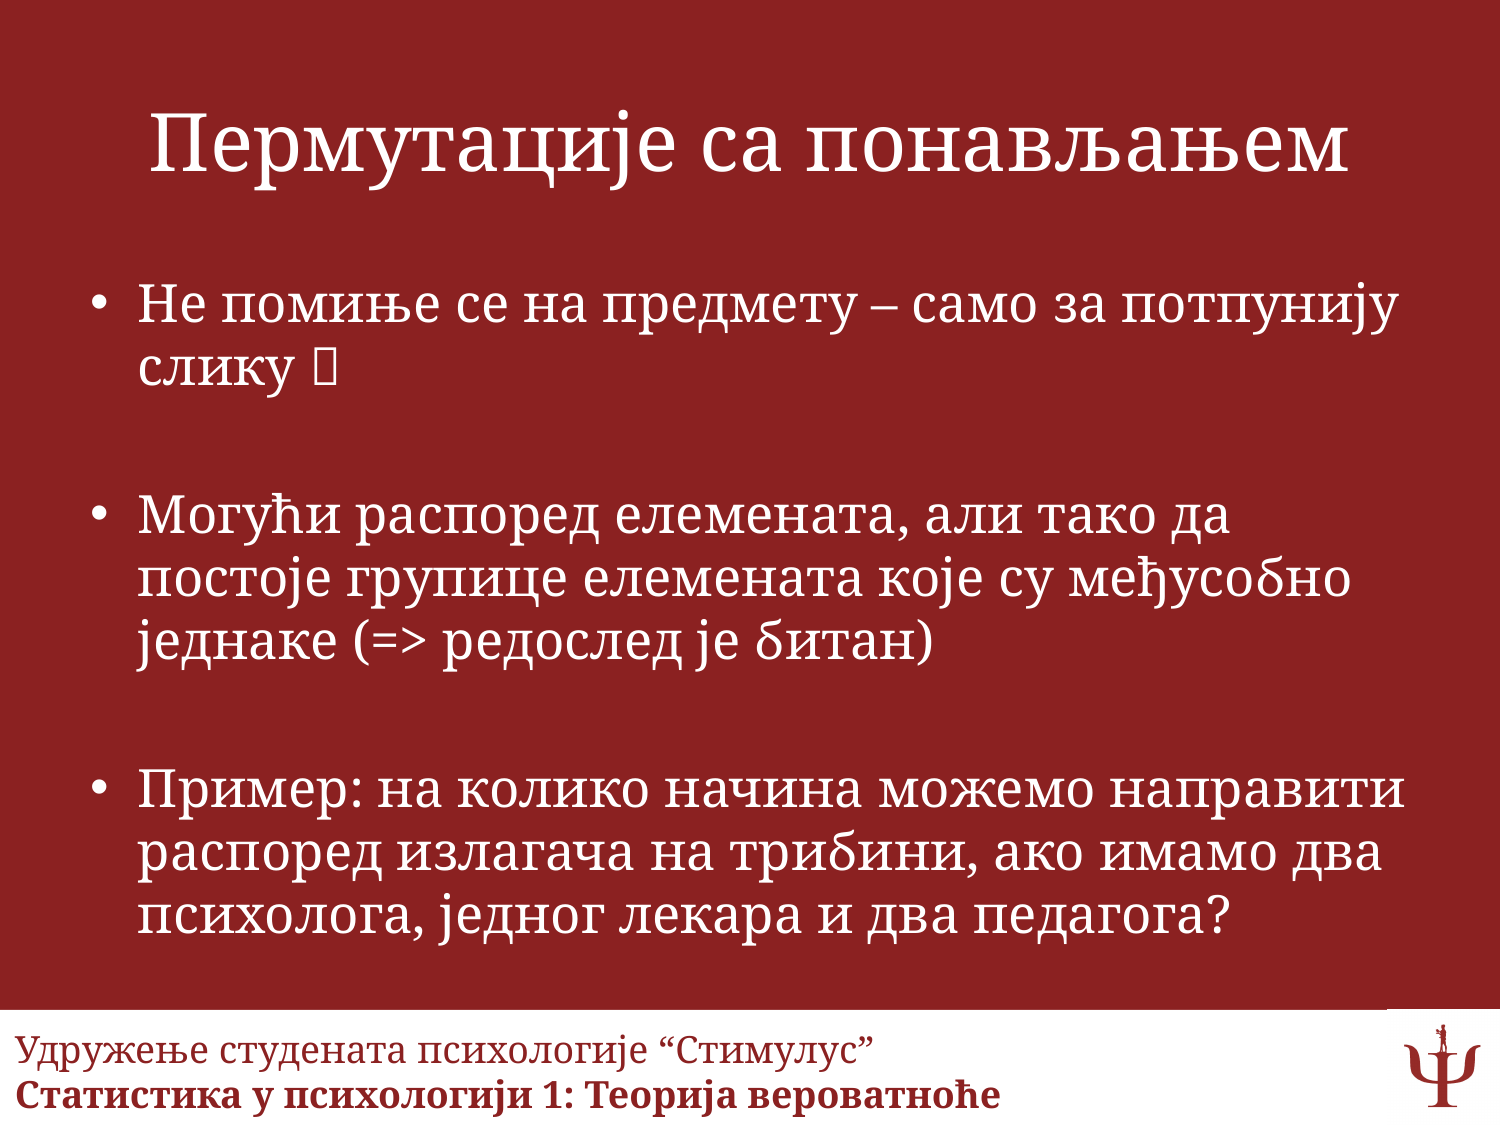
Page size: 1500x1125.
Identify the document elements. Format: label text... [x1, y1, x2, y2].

title Пермутације са понављањем [75, 45, 1425, 233]
text_box Удружење студената психологије “Стимулус” Статистика у психологији 1: Теорија вероватноће [0, 1018, 1111, 1124]
picture [1387, 1009, 1500, 1125]
list Не помиње се на предмету – само за потпунију слику  Могући распоред елемената, али тако да постоје групице елемената које су међусобно једнаке (=> редослед је битан) Пример: на колико начина можемо направити распоред излагача на трибини, ако имамо два психолога, једног лекара и два педагога? [75, 262, 1425, 1005]
text_box [0, 1008, 1388, 1125]
